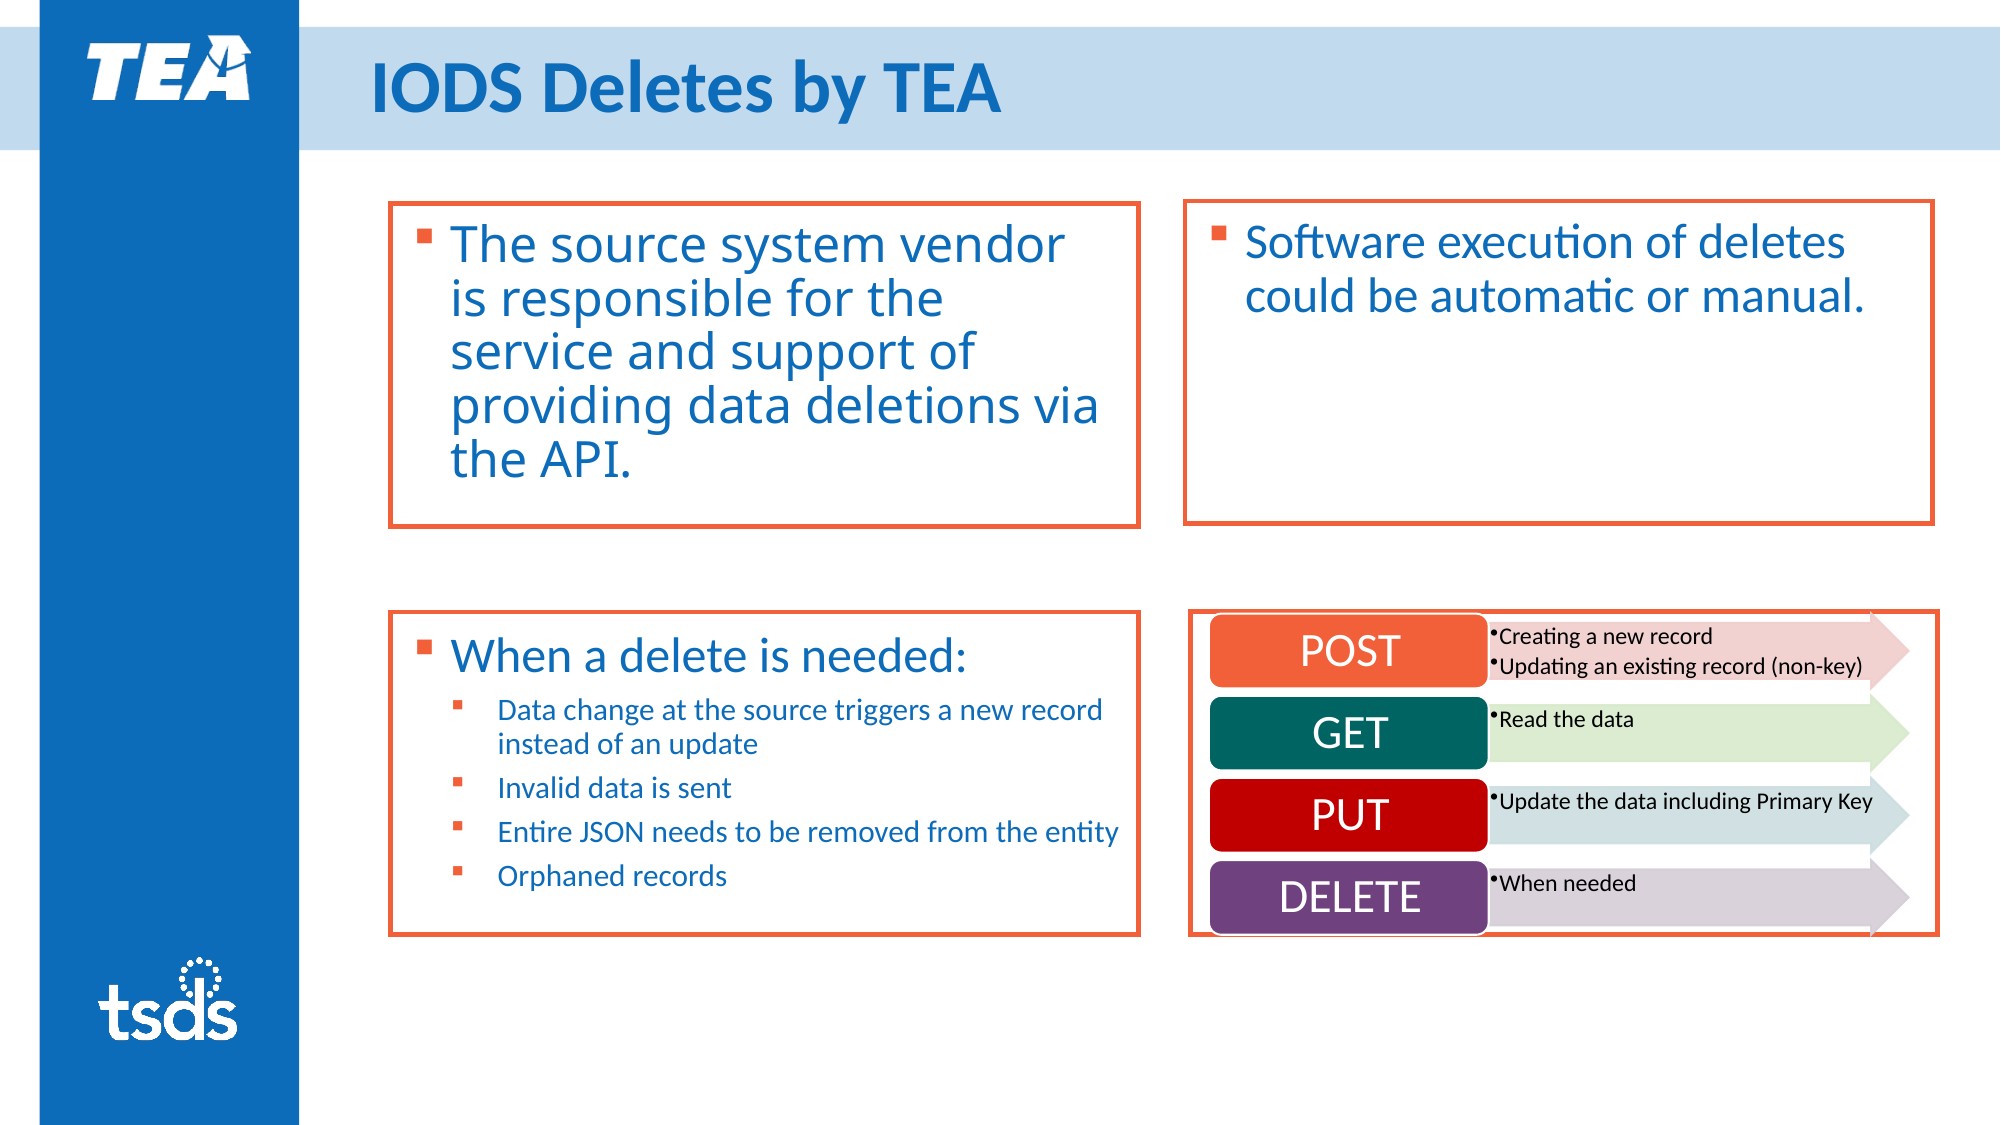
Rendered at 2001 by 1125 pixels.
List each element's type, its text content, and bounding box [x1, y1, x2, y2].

list Software execution of deletes could be automatic or manual. [1192, 208, 1925, 512]
list The source system vendor is responsible for the service and support of providing data deletions via the API. [398, 211, 1131, 515]
picture [86, 34, 251, 100]
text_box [1208, 613, 1909, 935]
title IODS Deletes by TEA2 [355, 26, 2000, 151]
picture [98, 957, 241, 1045]
list When a delete is needed: Data change at the source triggers a new record instead of an update Invalid data is sent Entire JSON needs to be removed from the entity Orphaned records [398, 621, 1154, 925]
